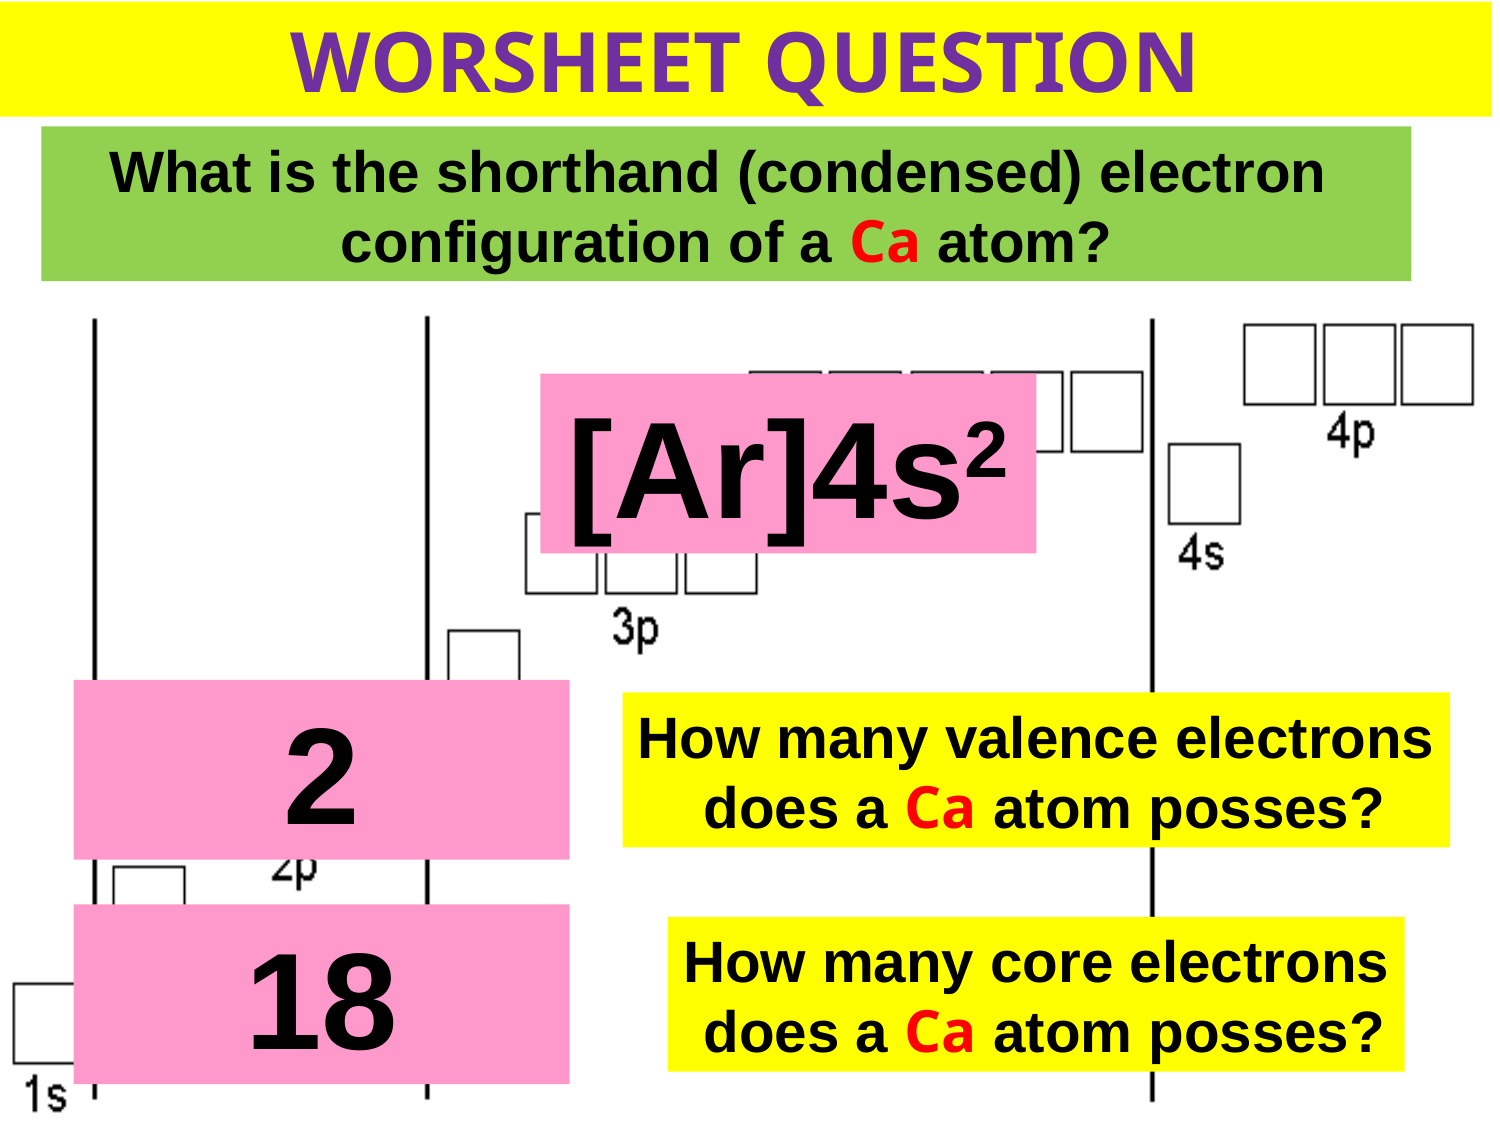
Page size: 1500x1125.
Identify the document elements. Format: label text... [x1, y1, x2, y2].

picture [0, 302, 1490, 1125]
text_box WORSHEET QUESTION [0, 1, 1492, 117]
text_box What is the shorthand (condensed) electron configuration of a Ca atom? [41, 126, 1412, 282]
